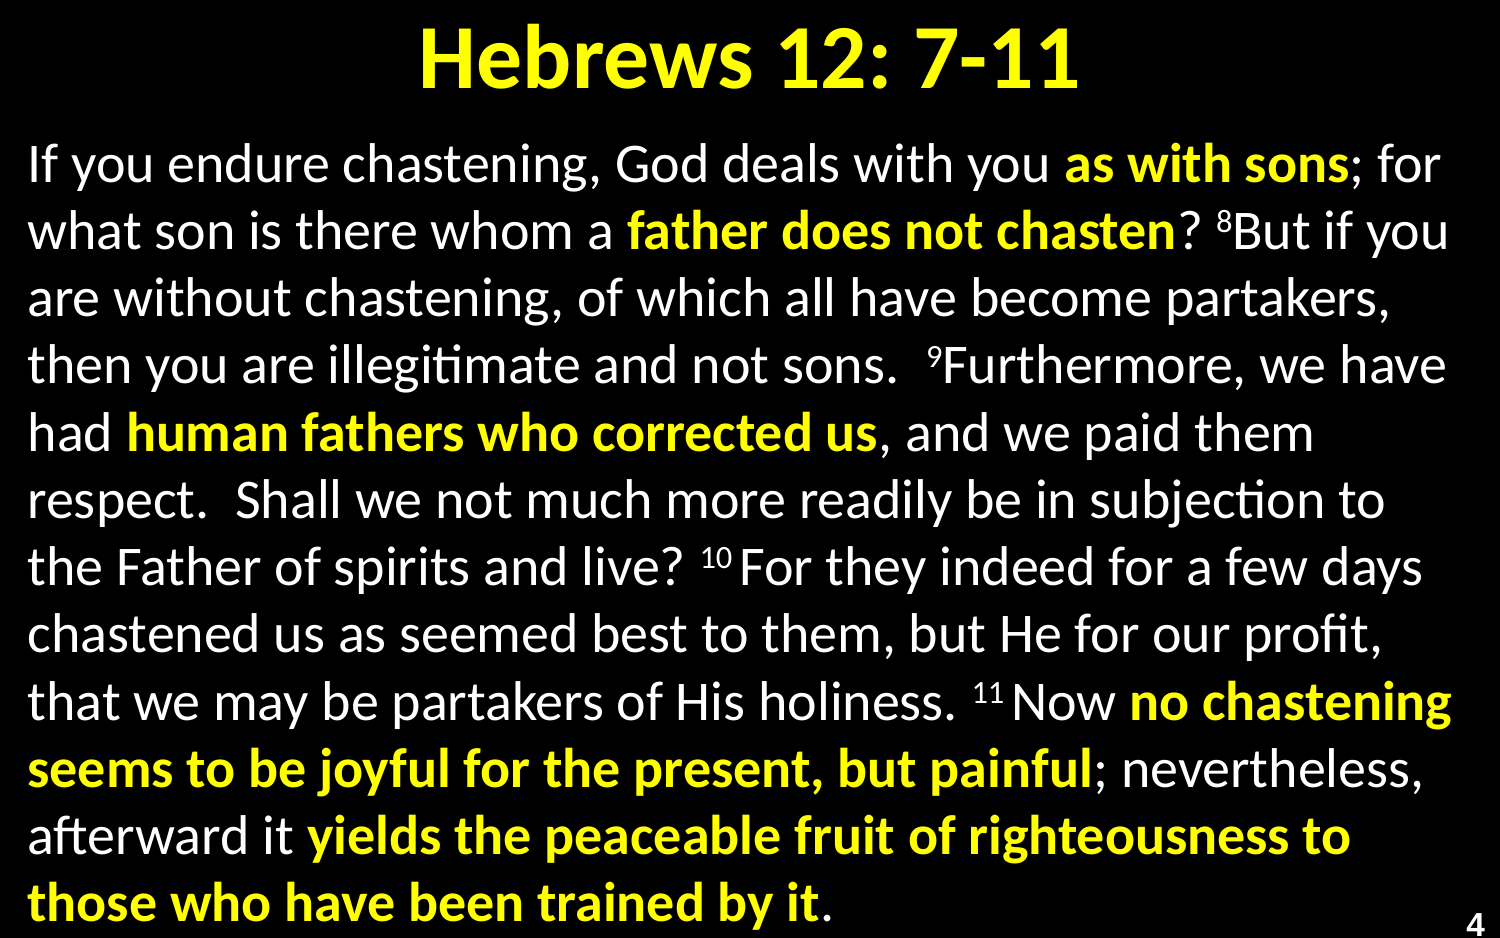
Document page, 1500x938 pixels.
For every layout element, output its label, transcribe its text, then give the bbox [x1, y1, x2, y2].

list If you endure chastening, God deals with you as with sons; for what son is there whom a father does not chasten? 8But if you are without chastening, of which all have become partakers, then you are illegitimate and not sons. 9Furthermore, we have had human fathers who corrected us, and we paid them respect. Shall we not much more readily be in subjection to the Father of spirits and live? 10 For they indeed for a few days chastened us as seemed best to them, but He for our profit, that we may be partakers of His holiness. 11 Now no chastening seems to be joyful for the present, but painful; nevertheless, afterward it yields the peaceable fruit of righteousness to those who have been trained by it. [12, 118, 1488, 938]
title Hebrews 12: 7-11 [112, 10, 1388, 94]
slide_number 4 [1425, 895, 1500, 938]
